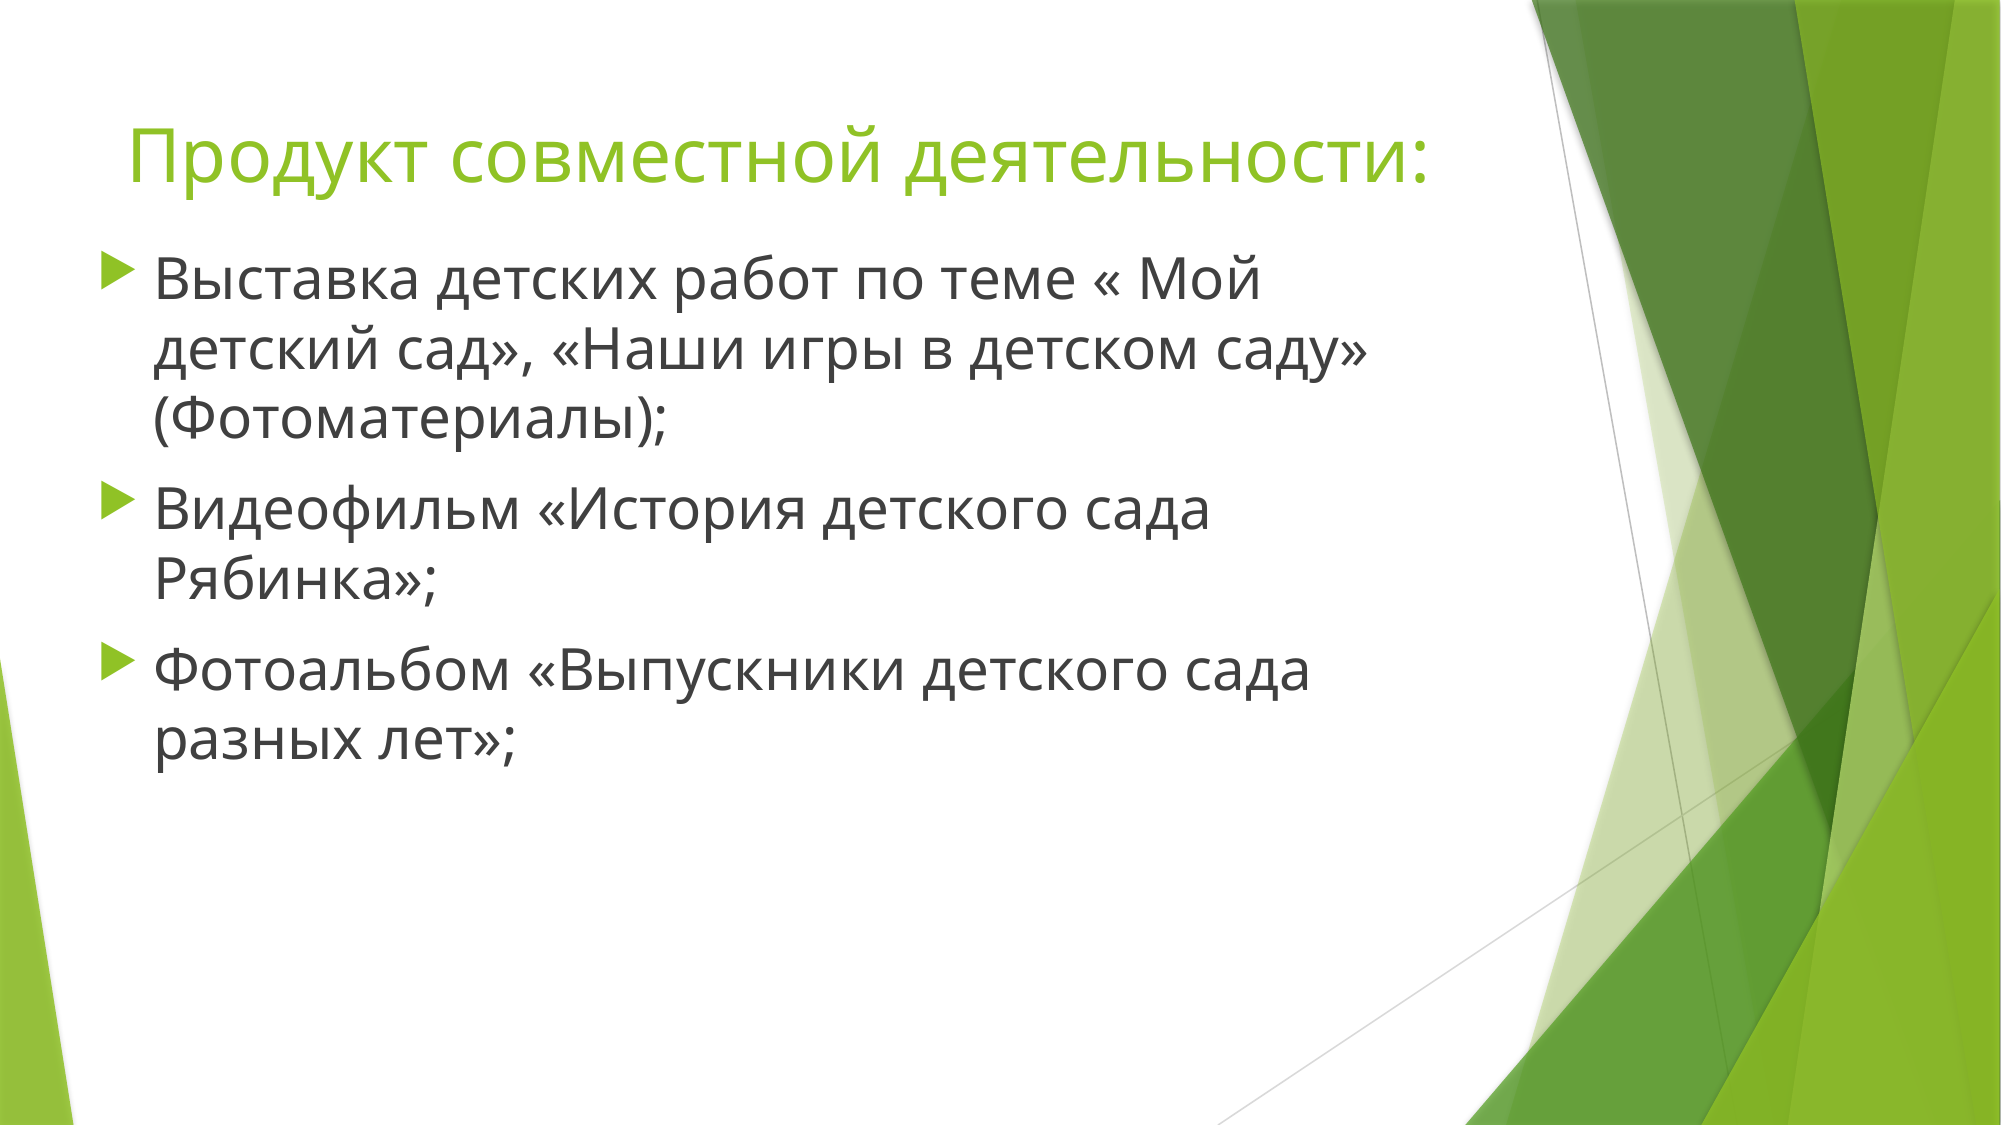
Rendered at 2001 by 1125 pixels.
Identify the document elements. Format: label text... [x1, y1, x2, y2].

list Выставка детских работ по теме « Мой детский сад», «Наши игры в детском саду» (Фотоматериалы); Видеофильм «История детского сада Рябинка»; Фотоальбом «Выпускники детского сада разных лет»; [82, 233, 1493, 871]
title Продукт совместной деятельности: [111, 99, 1522, 317]
